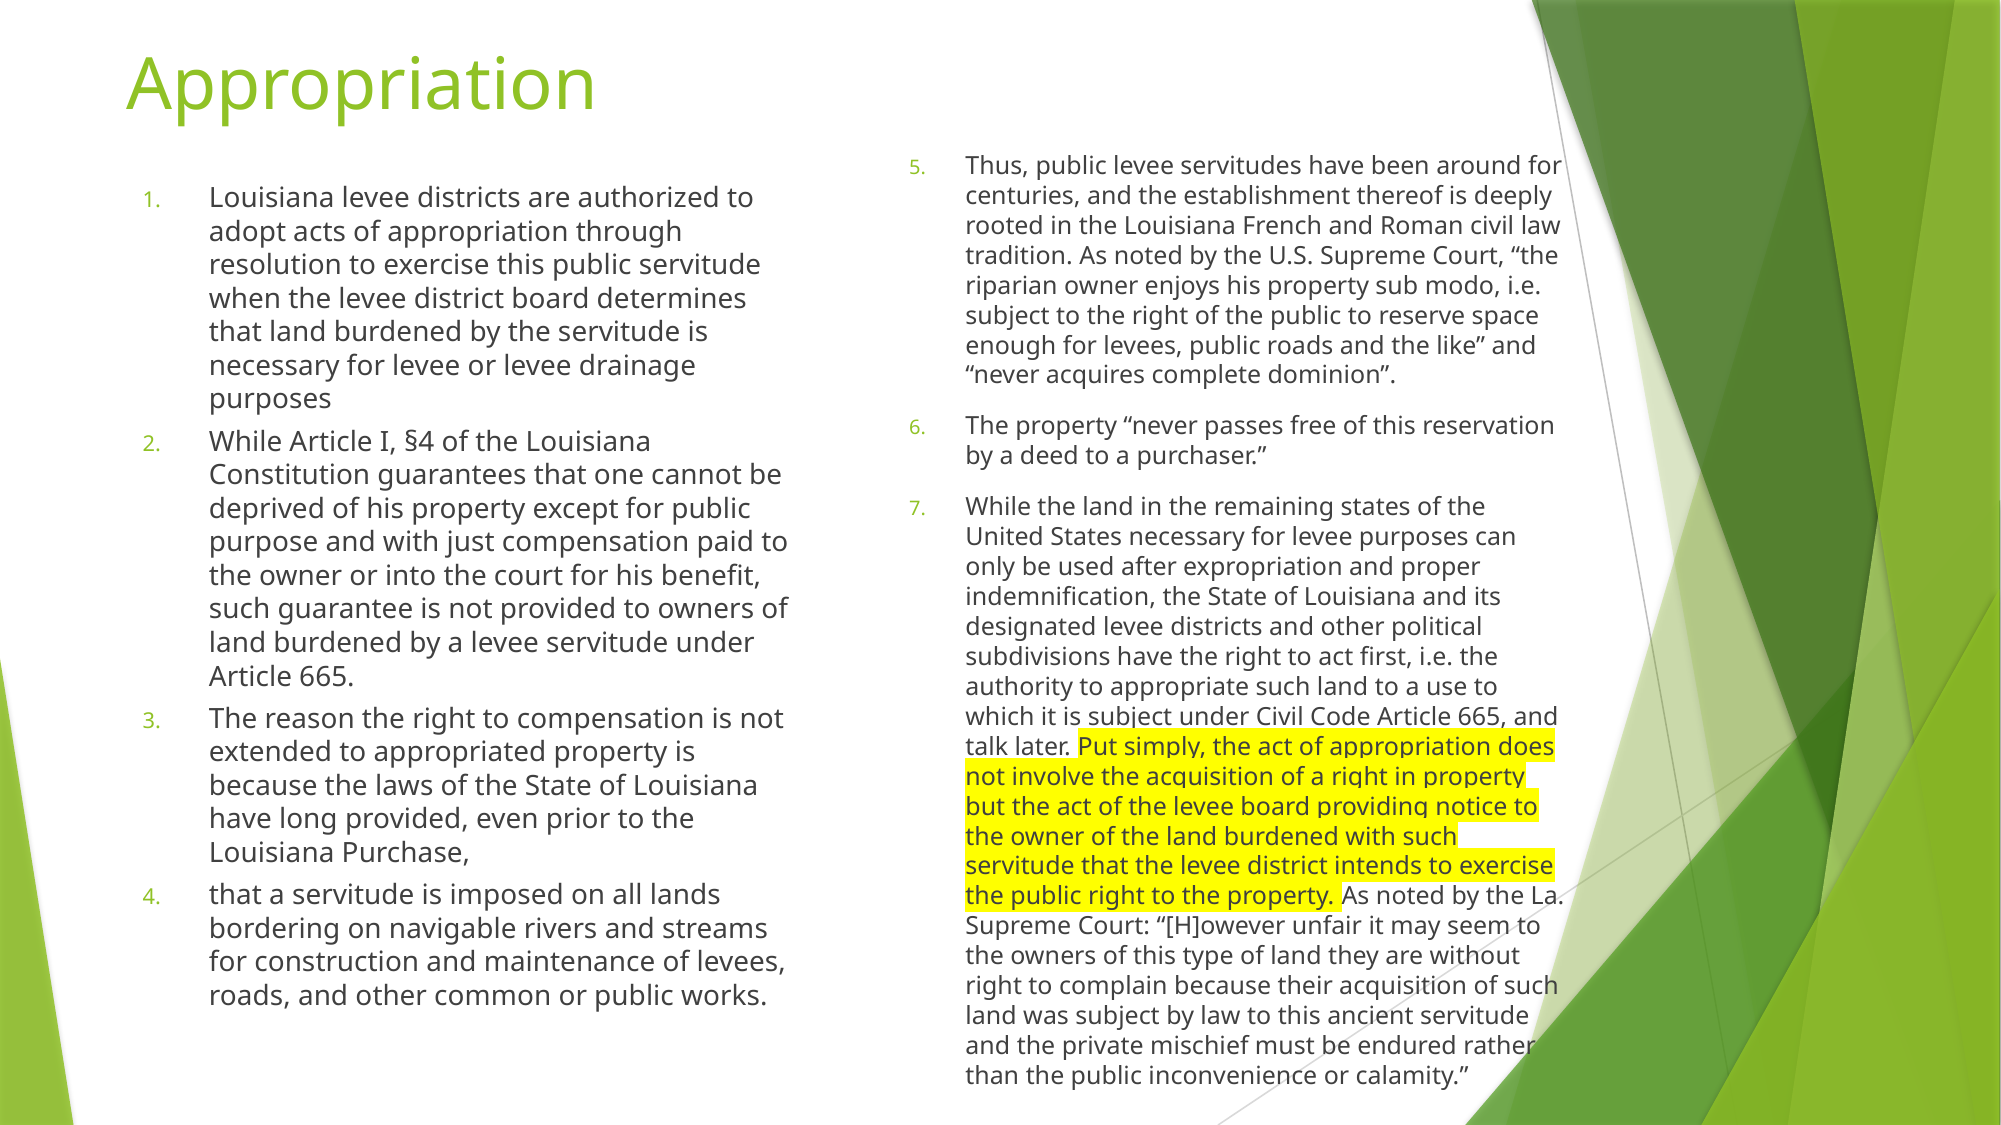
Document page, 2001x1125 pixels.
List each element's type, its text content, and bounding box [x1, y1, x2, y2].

list Louisiana levee districts are authorized to adopt acts of appropriation through resolution to exercise this public servitude when the levee district board determines that land burdened by the servitude is necessary for levee or levee drainage purposes While Article I, §4 of the Louisiana Constitution guarantees that one cannot be deprived of his property except for public purpose and with just compensation paid to the owner or into the court for his benefit, such guarantee is not provided to owners of land burdened by a levee servitude under Article 665. The reason the right to compensation is not extended to appropriated property is because the laws of the State of Louisiana have long provided, even prior to the Louisiana Purchase, that a servitude is imposed on all lands bordering on navigable rivers and streams for construction and maintenance of levees, roads, and other common or public works. [127, 172, 815, 1056]
title Appropriation [111, 30, 615, 134]
list Thus, public levee servitudes have been around for centuries, and the establishment thereof is deeply rooted in the Louisiana French and Roman civil law tradition. As noted by the U.S. Supreme Court, “the riparian owner enjoys his property sub modo, i.e. subject to the right of the public to reserve space enough for levees, public roads and the like” and “never acquires complete dominion”. The property “never passes free of this reservation by a deed to a purchaser.” While the land in the remaining states of the United States necessary for levee purposes can only be used after expropriation and proper indemnification, the State of Louisiana and its designated levee districts and other political subdivisions have the right to act first, i.e. the authority to appropriate such land to a use to which it is subject under Civil Code Article 665, and talk later. Put simply, the act of appropriation does not involve the acquisition of a right in property but the act of the levee board providing notice to the owner of the land burdened with such servitude that the levee district intends to exercise the public right to the property. As noted by the La. Supreme Court: “[H]owever unfair it may seem to the owners of this type of land they are without right to complain because their acquisition of such land was subject by law to this ancient servitude and the private mischief must be endured rather than the public inconvenience or calamity.” [894, 141, 1581, 1086]
